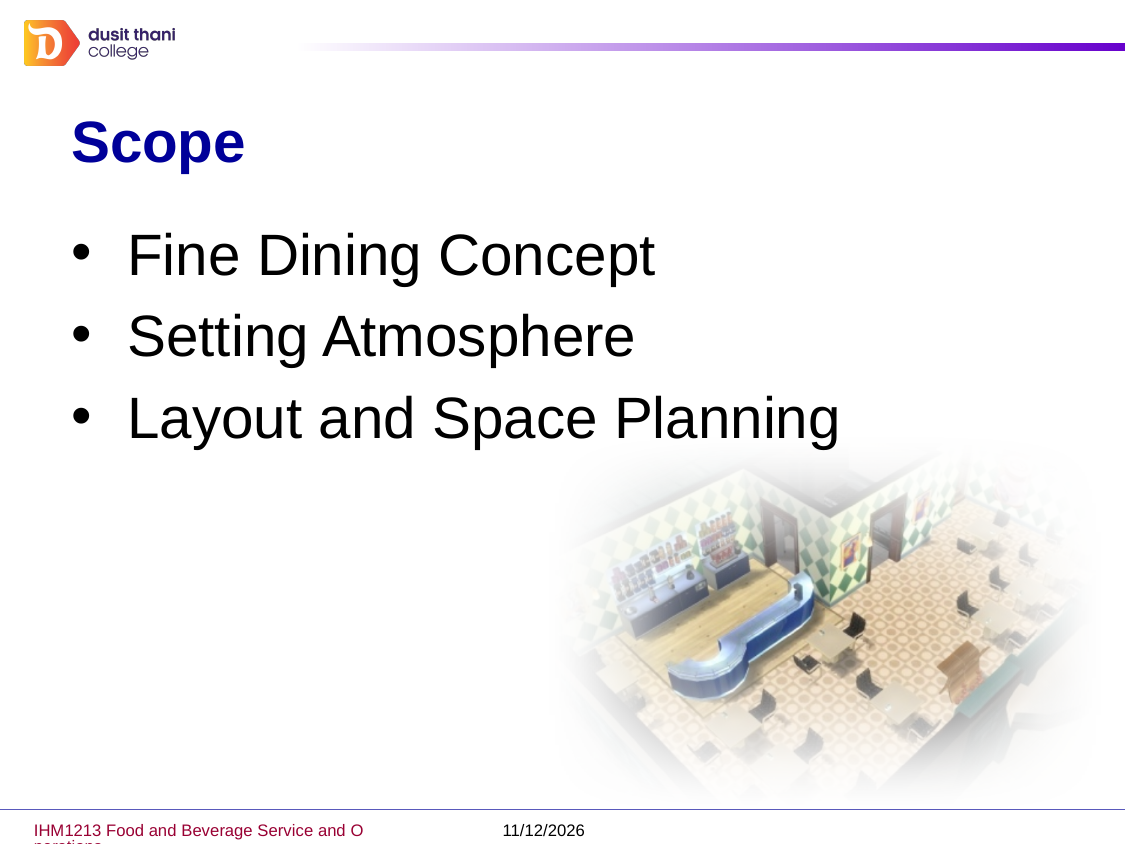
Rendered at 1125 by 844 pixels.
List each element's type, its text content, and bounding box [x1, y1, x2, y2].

picture [543, 431, 1107, 816]
picture [24, 20, 175, 66]
list Fine Dining Concept Setting Atmosphere Layout and Space Planning [56, 209, 1069, 767]
title Scope [56, 71, 1069, 207]
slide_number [412, 816, 675, 844]
footer IHM1213 Food and Beverage Service and Operations [18, 815, 385, 844]
